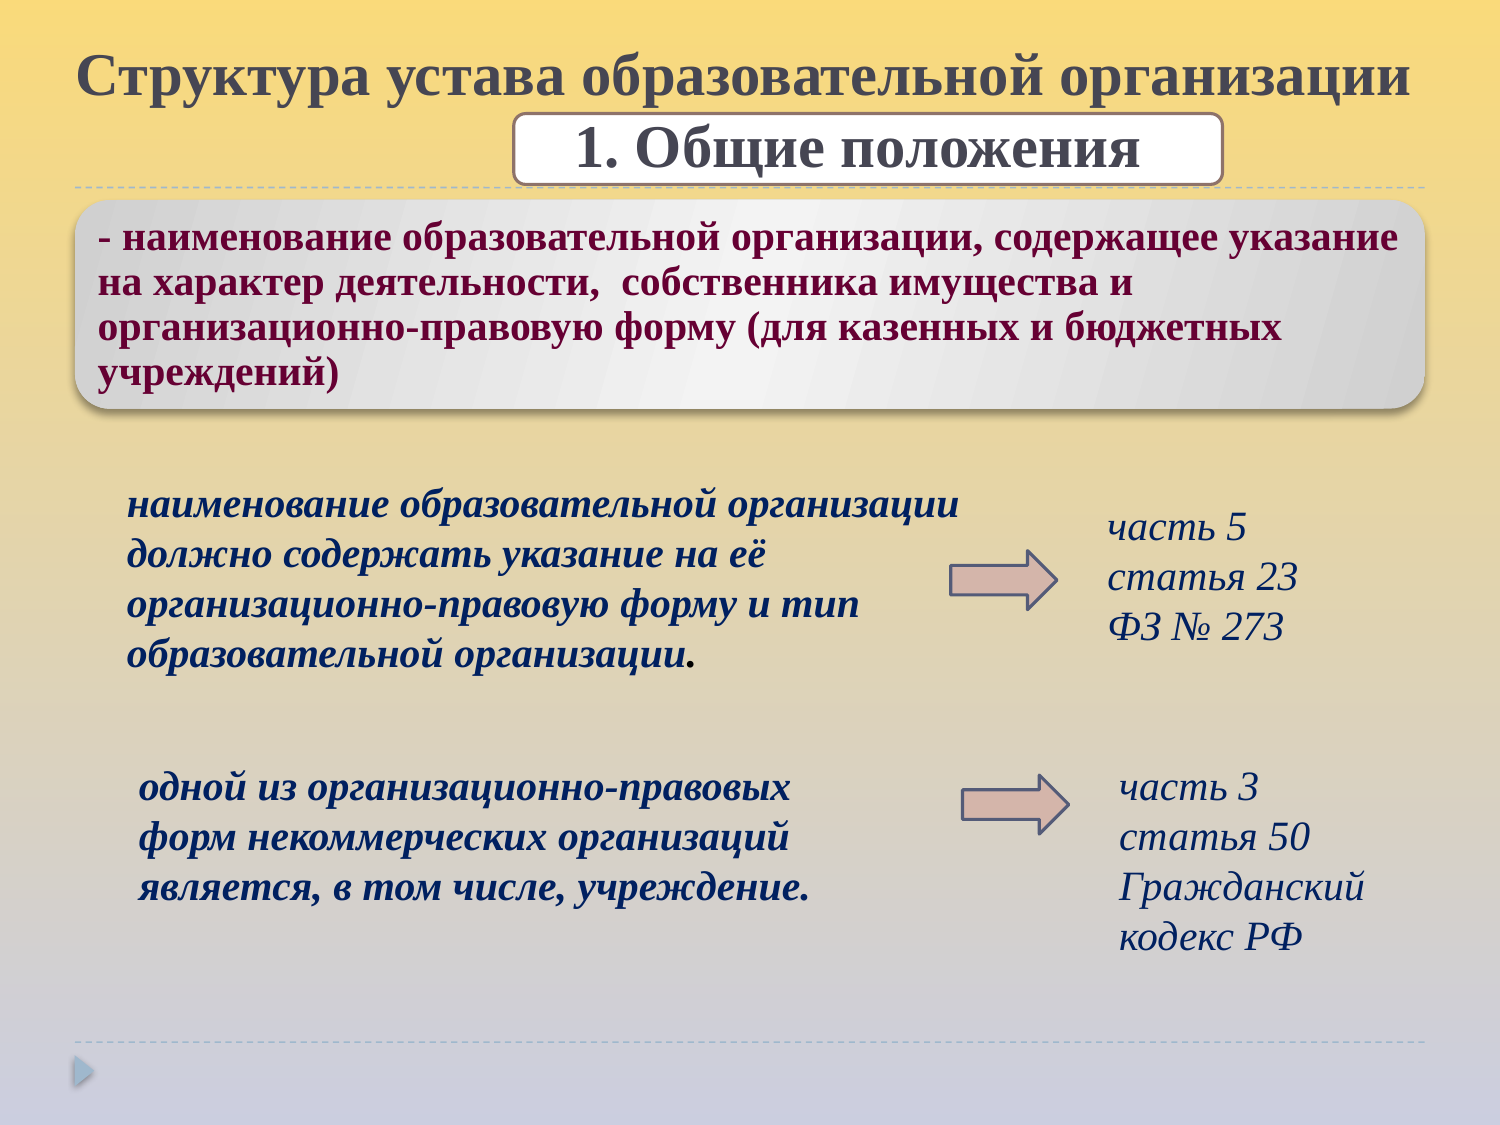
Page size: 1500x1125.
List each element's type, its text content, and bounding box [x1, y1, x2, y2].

text_box [960, 773, 1070, 836]
text_box [949, 549, 1059, 612]
text_box часть 3 статья 50 Гражданский кодекс РФ [1104, 751, 1412, 967]
text_box часть 5 статья 23 ФЗ № 273 [1092, 491, 1365, 657]
text_box наименование образовательной организации должно содержать указание на её организационно-правовую форму и тип образовательной организации. [112, 467, 1066, 683]
text_box одной из организационно-правовых форм некоммерческих организаций является, в том числе, учреждение. [123, 751, 916, 917]
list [74, 199, 1426, 410]
title Структура устава образовательной организации 1. Общие положения [53, 24, 1436, 188]
